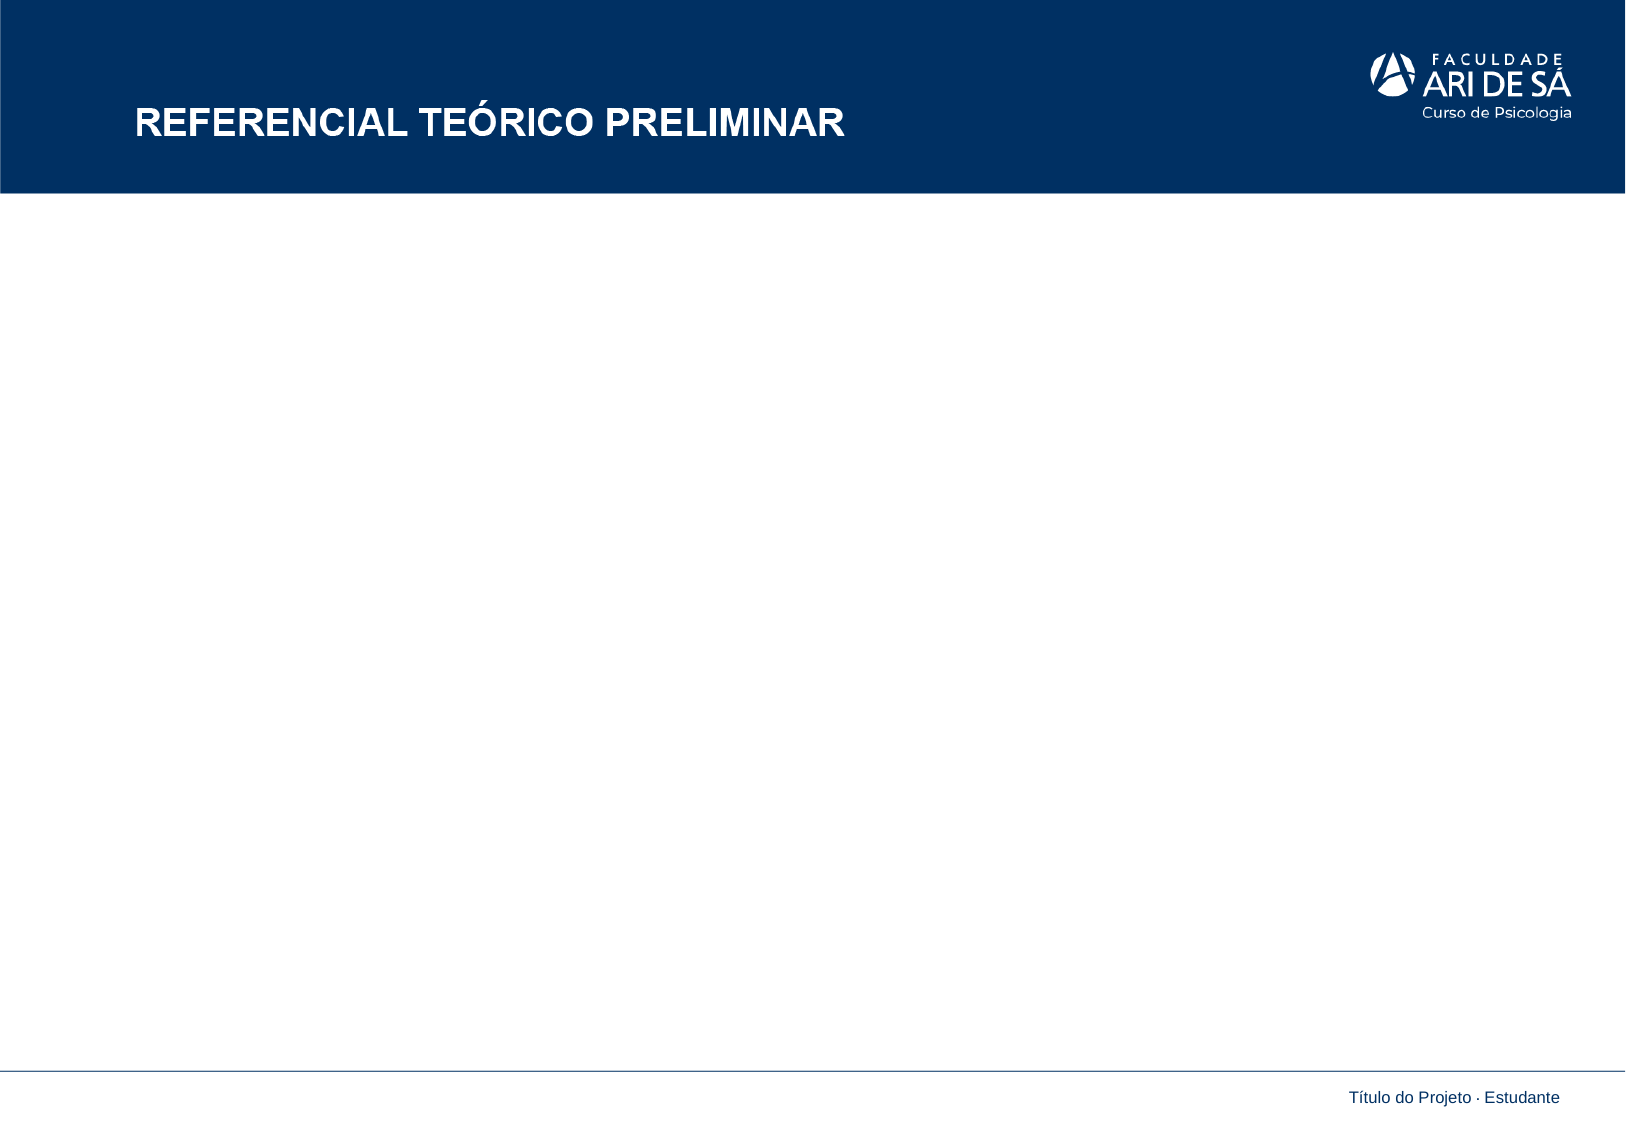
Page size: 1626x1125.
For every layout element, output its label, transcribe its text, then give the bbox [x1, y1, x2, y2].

text_box Título do Projeto . Estudante [1334, 1075, 1610, 1116]
picture [0, 0, 1626, 1125]
